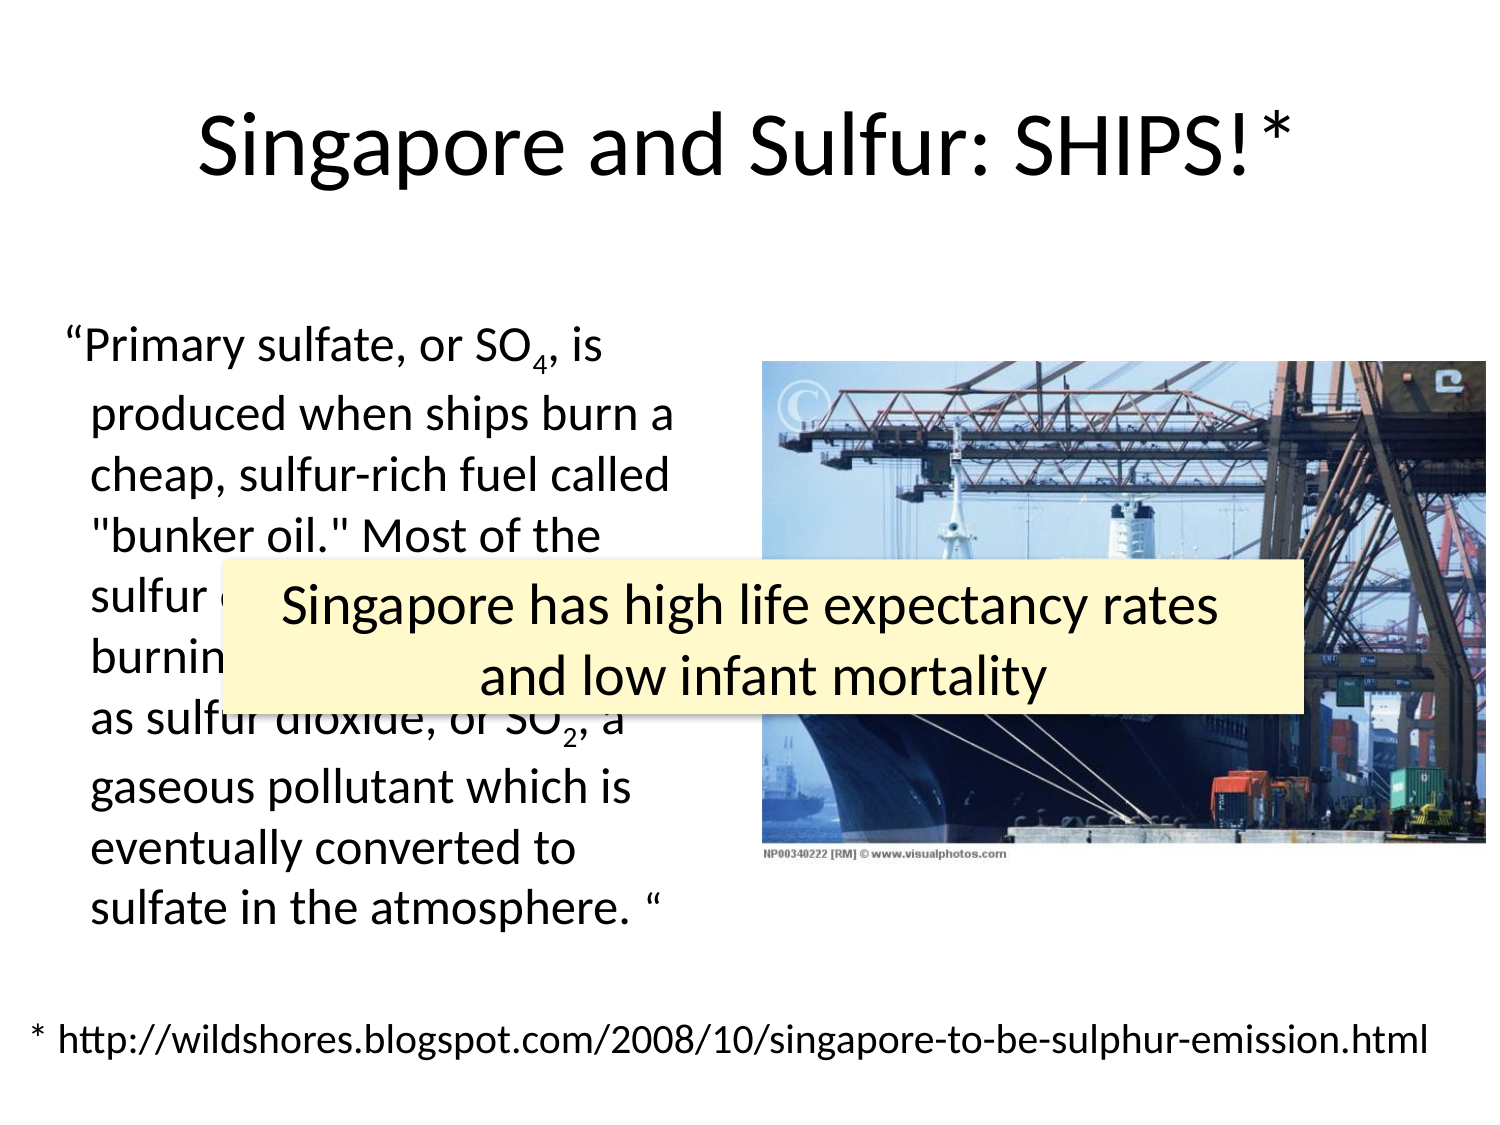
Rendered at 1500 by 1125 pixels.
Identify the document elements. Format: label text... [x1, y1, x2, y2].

text_box Singapore has high life expectancy rates and low infant mortality [223, 559, 661, 715]
text_box “Primary sulfate, or SO4, is produced when ships burn a cheap, sulfur-rich fuel called "bunker oil." Most of the sulfur emitted by ships burning bunker oil is released as sulfur dioxide, or SO2, a gaseous pollutant which is eventually converted to sulfate in the atmosphere. “ [24, 232, 725, 953]
title Singapore and Sulfur: SHIPS!* [75, 45, 1425, 233]
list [666, 360, 1500, 865]
text_box * http://wildshores.blogspot.com/2008/10/singapore-to-be-sulphur-emission.html [12, 1004, 1445, 1070]
